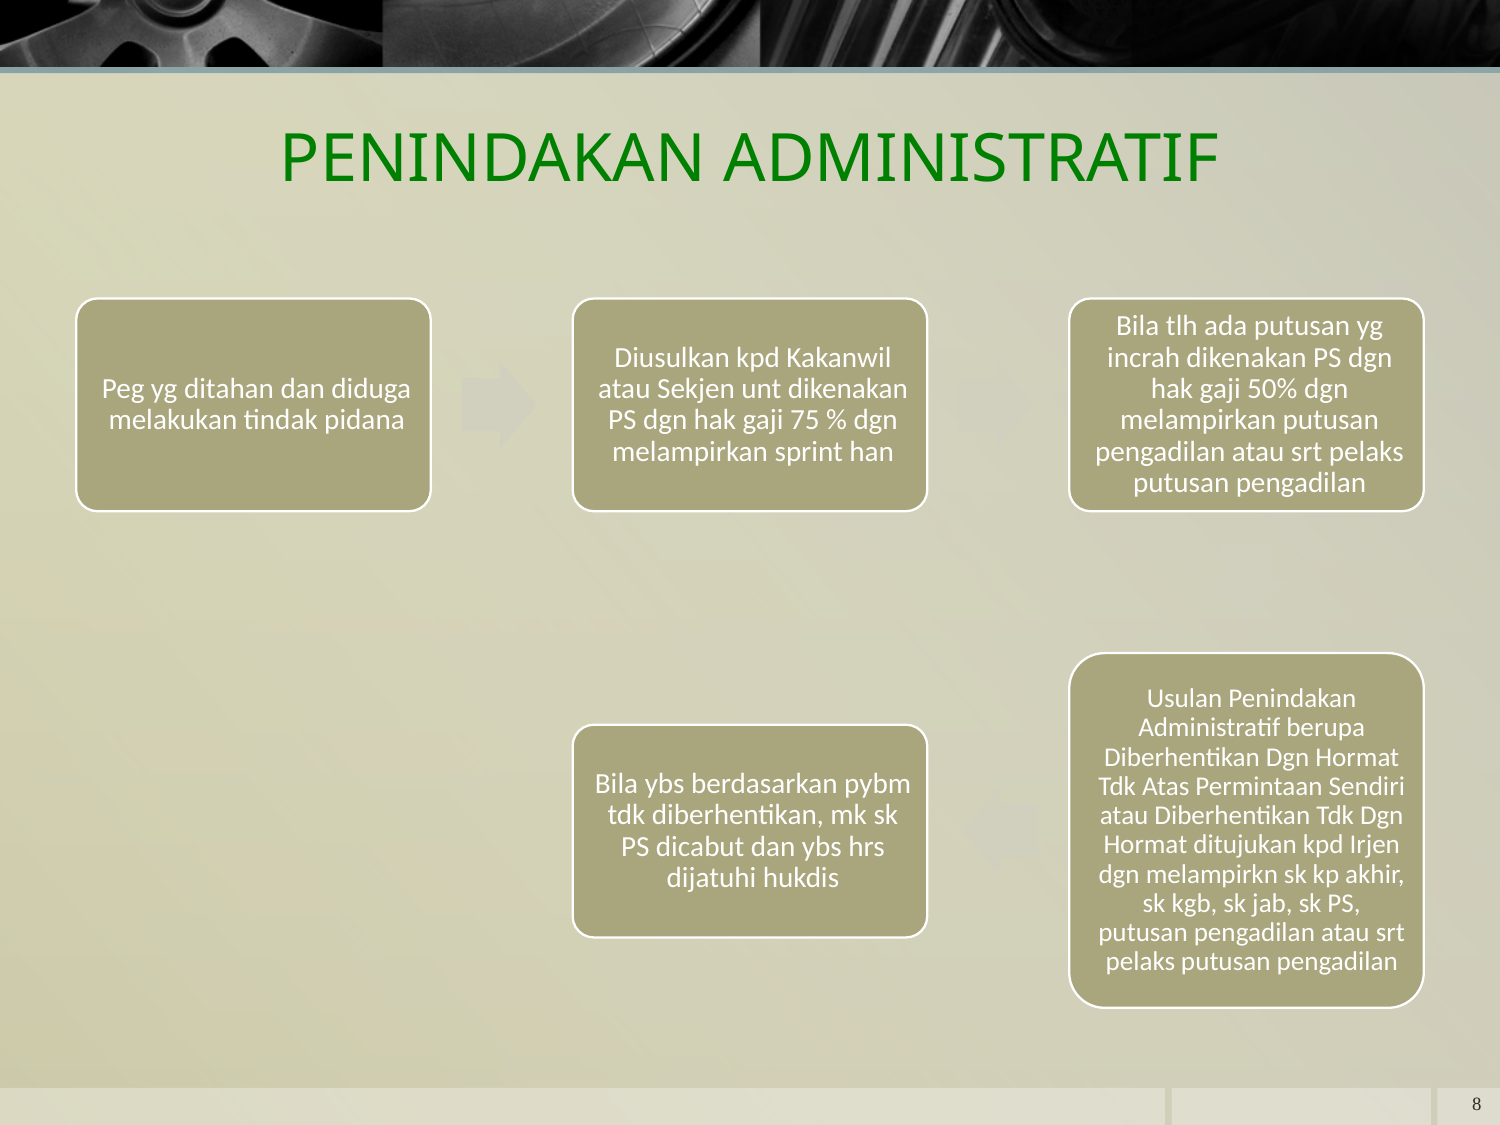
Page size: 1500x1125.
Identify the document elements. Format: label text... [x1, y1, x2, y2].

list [74, 227, 1426, 1079]
title PENINDAKAN ADMINISTRATIF [75, 87, 1425, 223]
slide_number 8 [1434, 1084, 1497, 1122]
picture [0, 0, 1500, 67]
